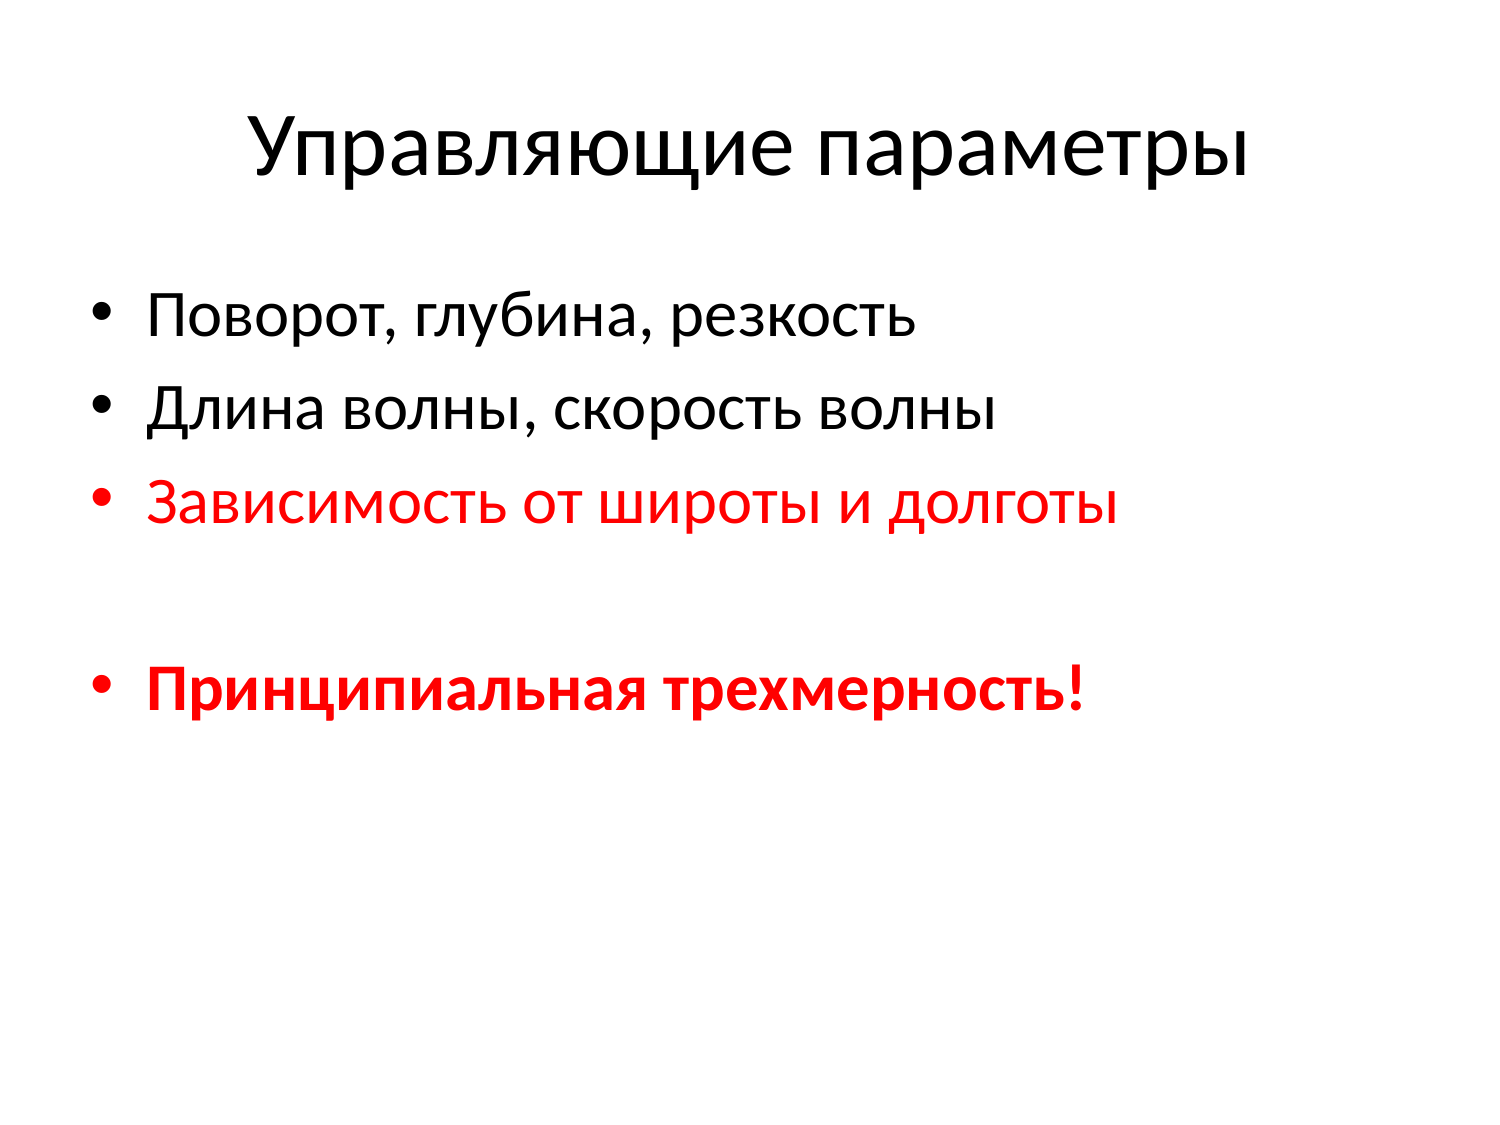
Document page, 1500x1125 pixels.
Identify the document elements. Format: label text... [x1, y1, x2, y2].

list Поворот, глубина, резкость Длина волны, скорость волны Зависимость от широты и долготы Принципиальная трехмерность! [75, 262, 1425, 1005]
title Управляющие параметры [75, 45, 1425, 233]
